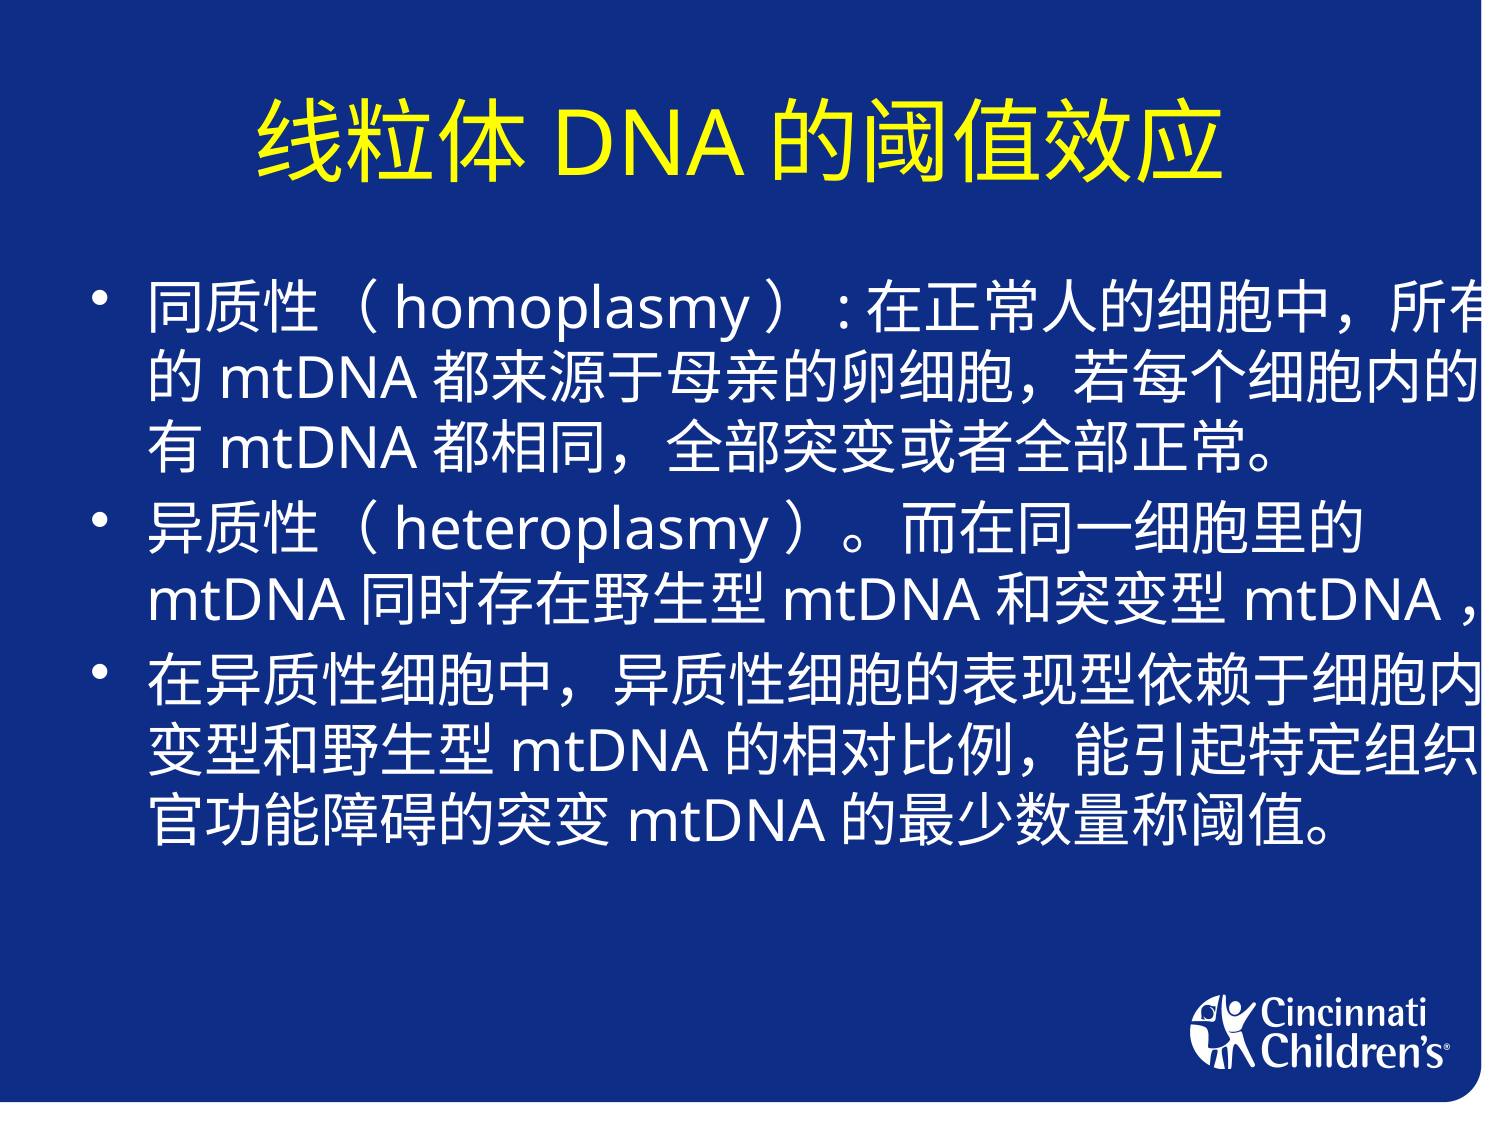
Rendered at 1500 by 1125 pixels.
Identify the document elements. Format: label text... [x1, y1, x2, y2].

picture [0, 0, 1500, 1125]
list 同质性（homoplasmy）:在正常人的细胞中，所有的mtDNA都来源于母亲的卵细胞，若每个细胞内的所有mtDNA都相同，全部突变或者全部正常。 异质性（heteroplasmy）。而在同一细胞里的mtDNA同时存在野生型mtDNA和突变型mtDNA， 在异质性细胞中，异质性细胞的表现型依赖于细胞内突变型和野生型mtDNA的相对比例，能引起特定组织器官功能障碍的突变mtDNA的最少数量称阈值。 [74, 262, 1500, 1006]
title 线粒体DNA的阈值效应 [74, 44, 1426, 233]
